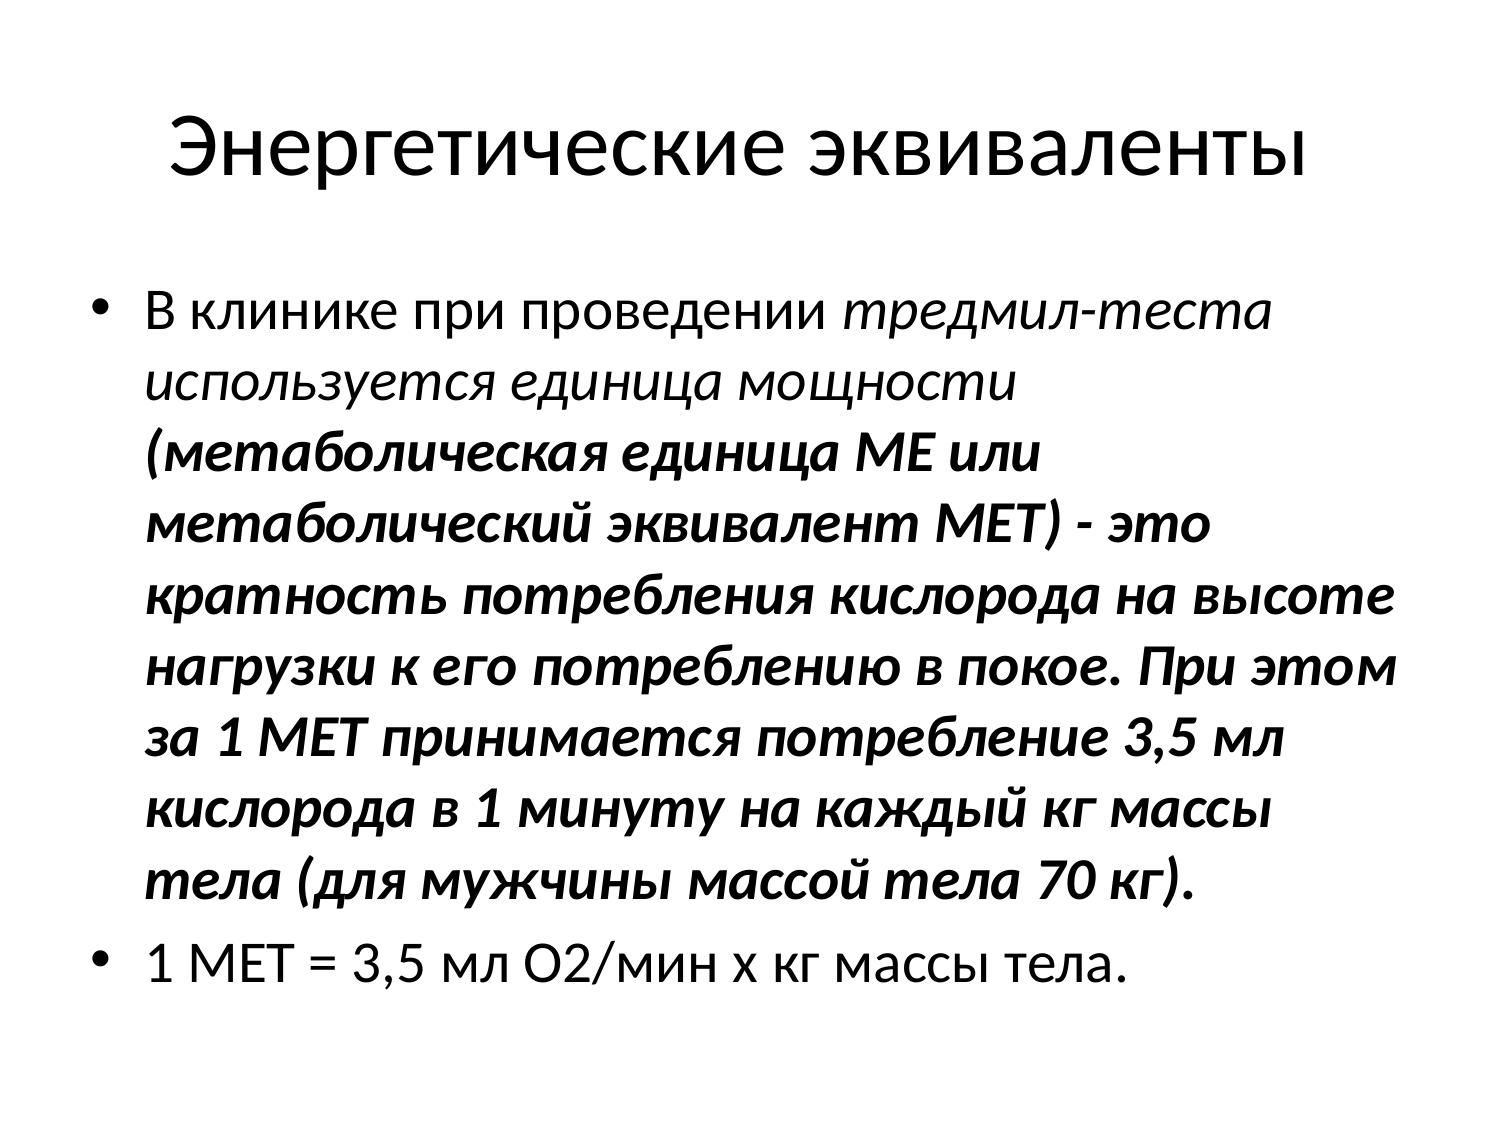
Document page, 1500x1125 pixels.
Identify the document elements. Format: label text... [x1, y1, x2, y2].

title Энергетические эквиваленты [75, 45, 1425, 233]
list В клинике при проведении тредмил-теста используется единица мощности (метаболическая единица МЕ или метаболический эквивалент МЕТ) - это кратность потребления кислорода на высоте нагрузки к его потреблению в покое. При этом за 1 МЕТ принимается потребление 3,5 мл кислорода в 1 минуту на каждый кг массы тела (для мужчины массой тела 70 кг). 1 МЕТ = 3,5 мл О2/мин х кг массы тела. [75, 262, 1425, 1005]
